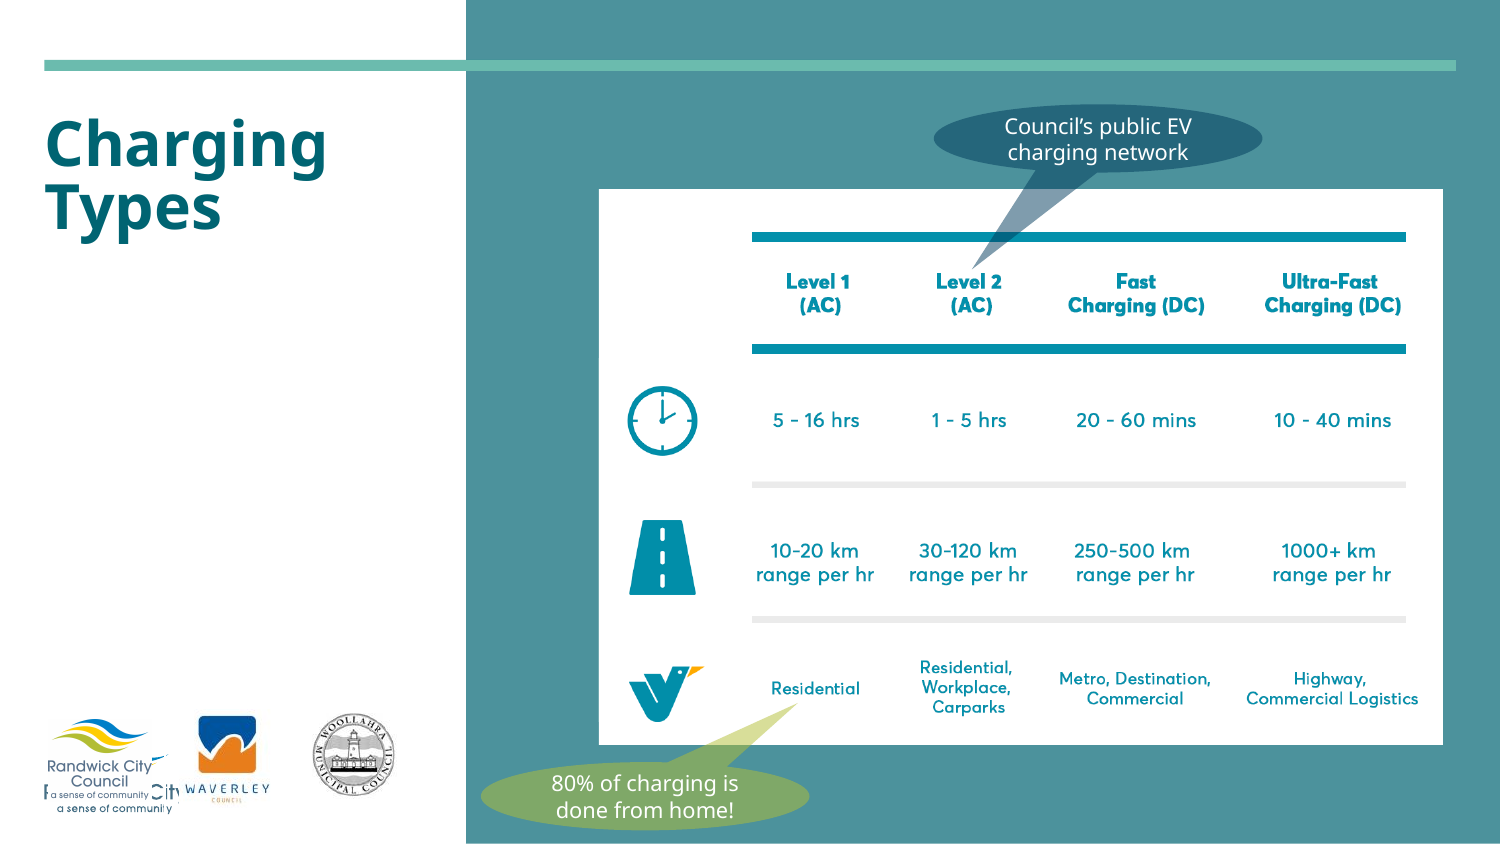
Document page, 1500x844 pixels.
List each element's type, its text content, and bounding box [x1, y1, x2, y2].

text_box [598, 189, 1443, 745]
text_box Council’s public EV charging network [933, 104, 1263, 189]
text_box 80% of charging is done from home! [480, 745, 810, 831]
title Charging Types [44, 115, 426, 310]
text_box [35, 693, 416, 827]
